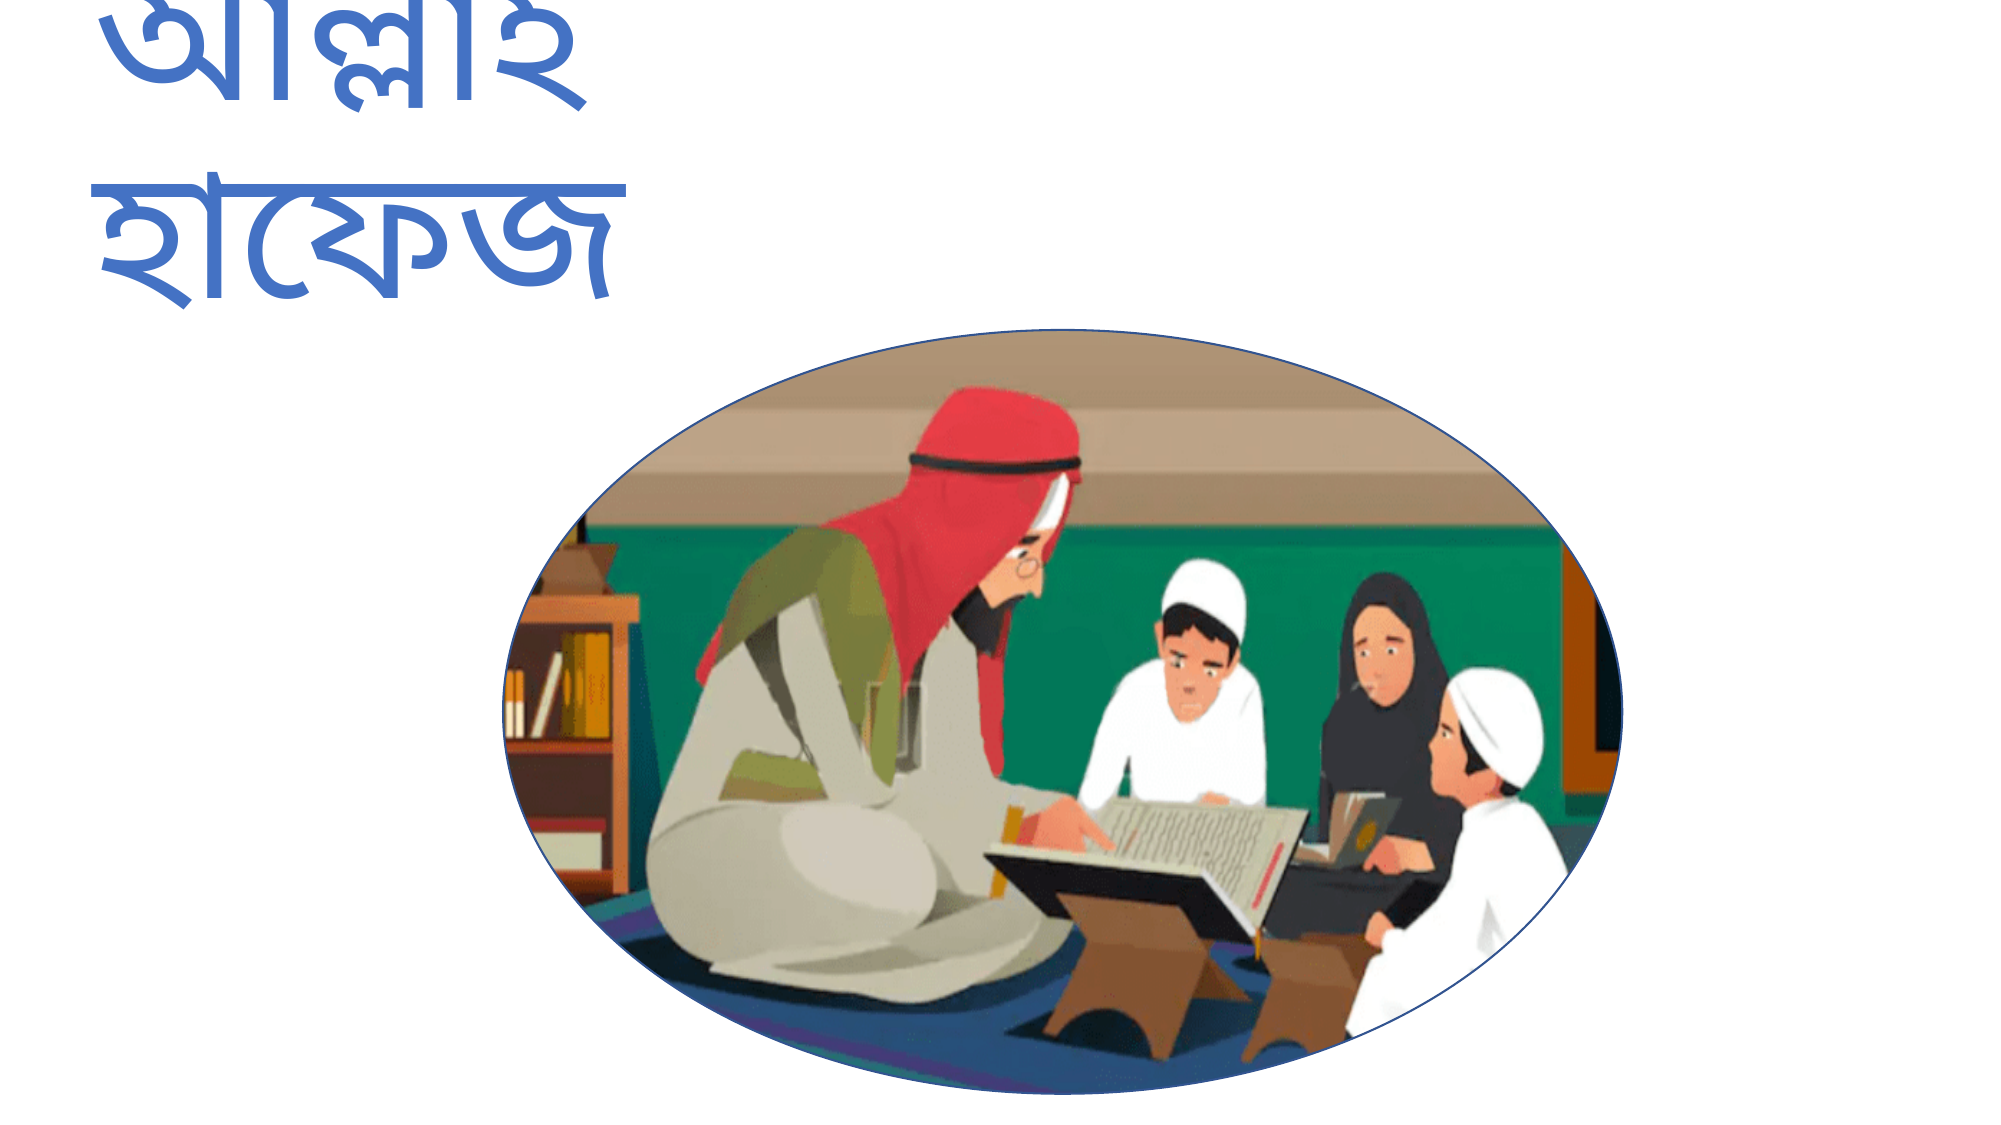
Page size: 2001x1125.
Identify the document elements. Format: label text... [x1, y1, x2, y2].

title আল্লাহ হাফেজ [78, 31, 930, 249]
text_box [501, 328, 1624, 1095]
